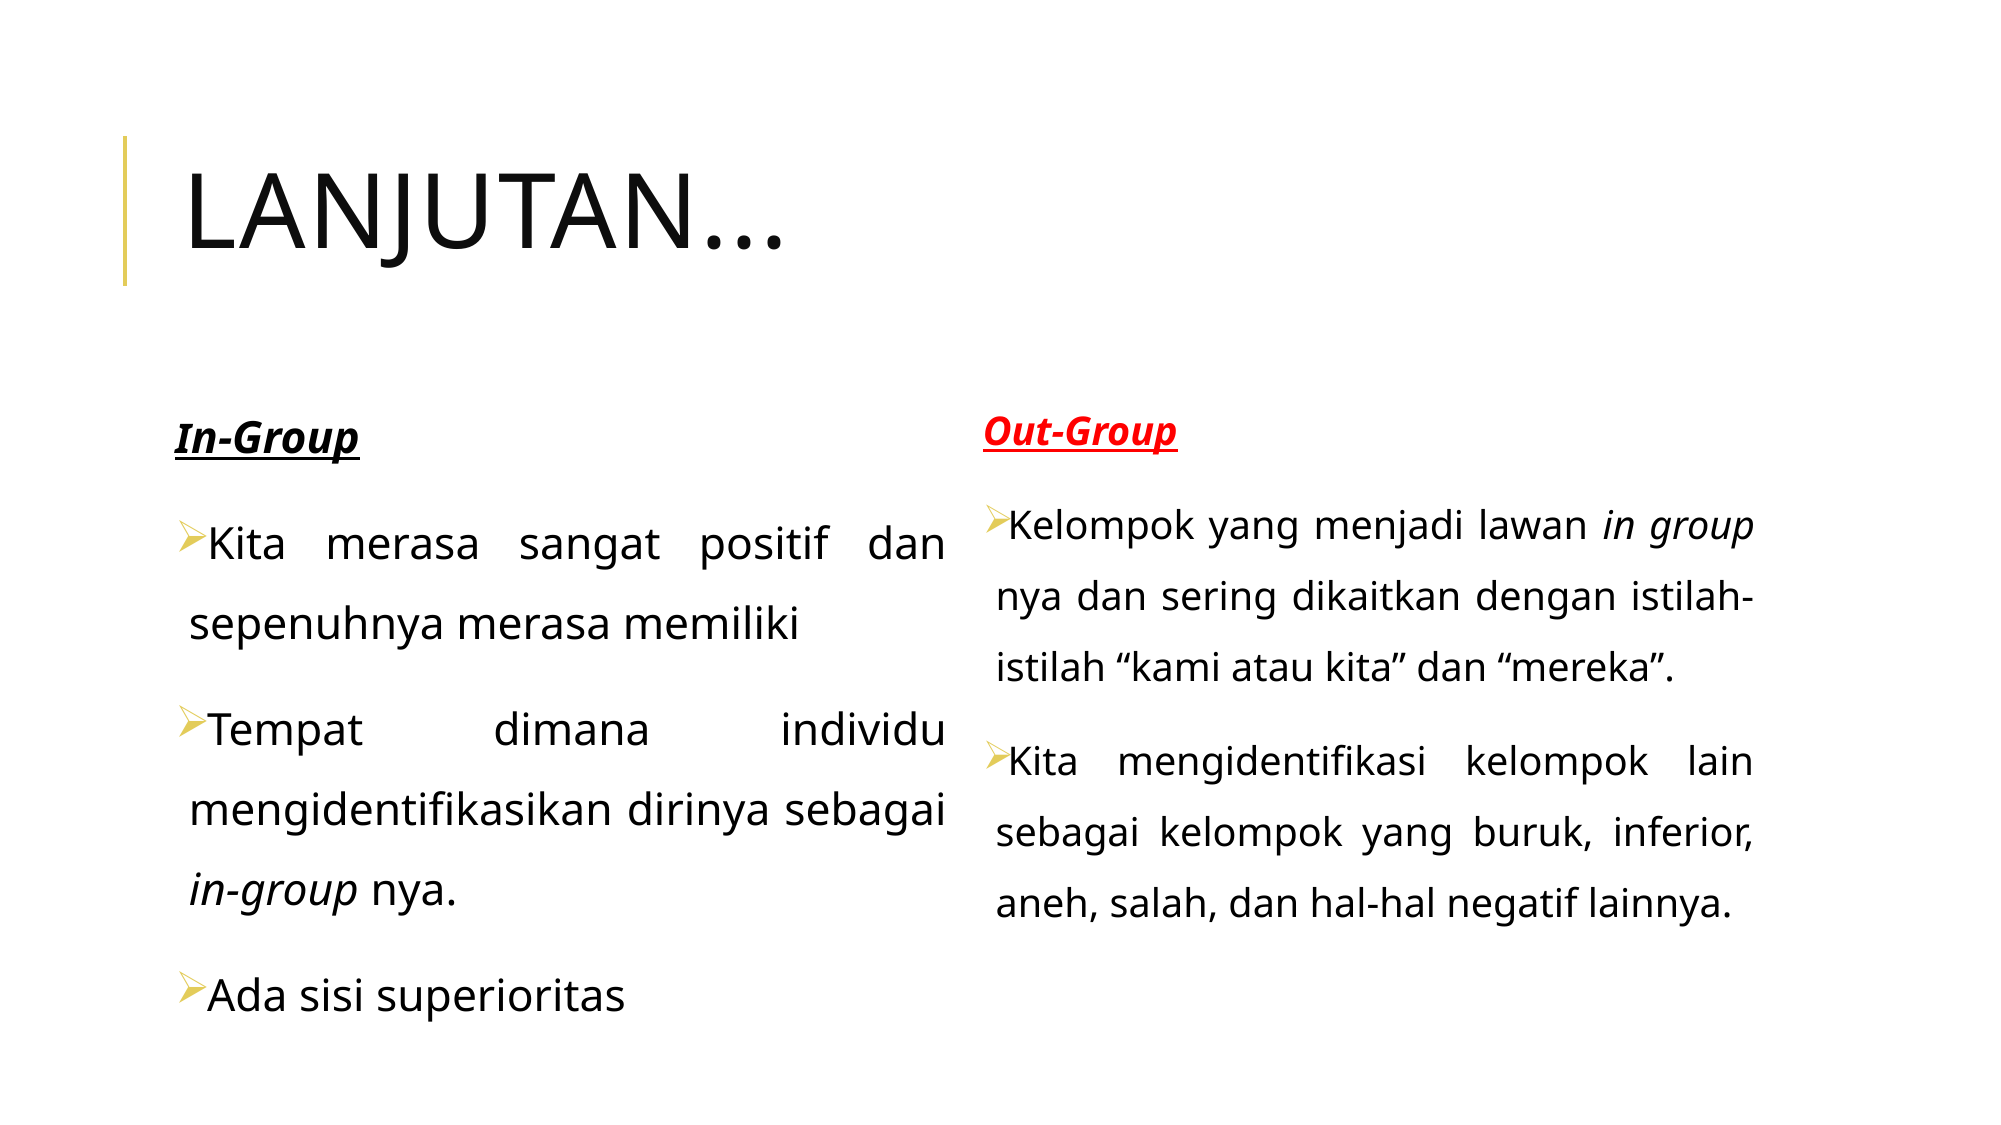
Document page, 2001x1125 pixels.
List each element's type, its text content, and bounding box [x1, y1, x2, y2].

text_box Out-Group Kelompok yang menjadi lawan in group nya dan sering dikaitkan dengan istilah-istilah “kami atau kita” dan “mereka”. Kita mengidentifikasi kelompok lain sebagai kelompok yang buruk, inferior, aneh, salah, dan hal-hal negatif lainnya. [975, 374, 1763, 1035]
title Lanjutan... [168, 96, 1763, 342]
list In-Group Kita merasa sangat positif dan sepenuhnya merasa memiliki Tempat dimana individu mengidentifikasikan dirinya sebagai in-group nya. Ada sisi superioritas [168, 375, 956, 1035]
